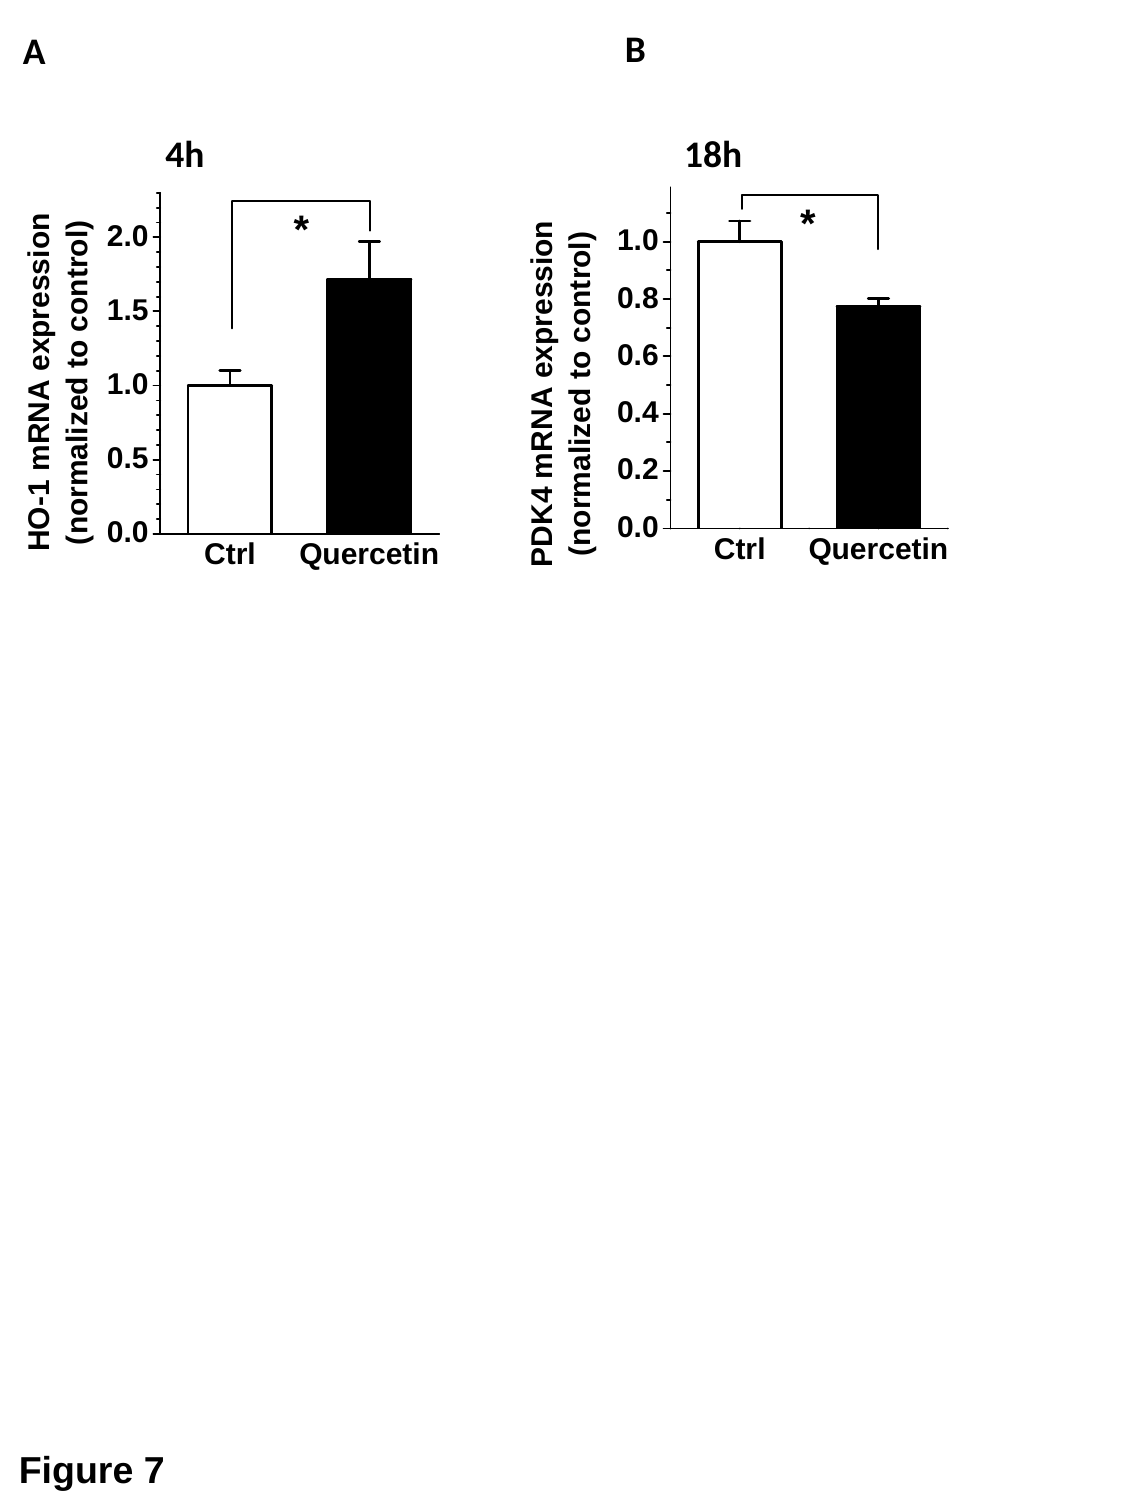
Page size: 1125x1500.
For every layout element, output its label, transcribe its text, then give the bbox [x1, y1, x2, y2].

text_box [526, 161, 1125, 638]
text_box 18h [669, 122, 758, 160]
text_box 4h [150, 122, 220, 155]
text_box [7, 156, 690, 634]
text_box A [8, 19, 61, 79]
text_box B [610, 17, 661, 78]
text_box Figure 7 [4, 1438, 180, 1499]
